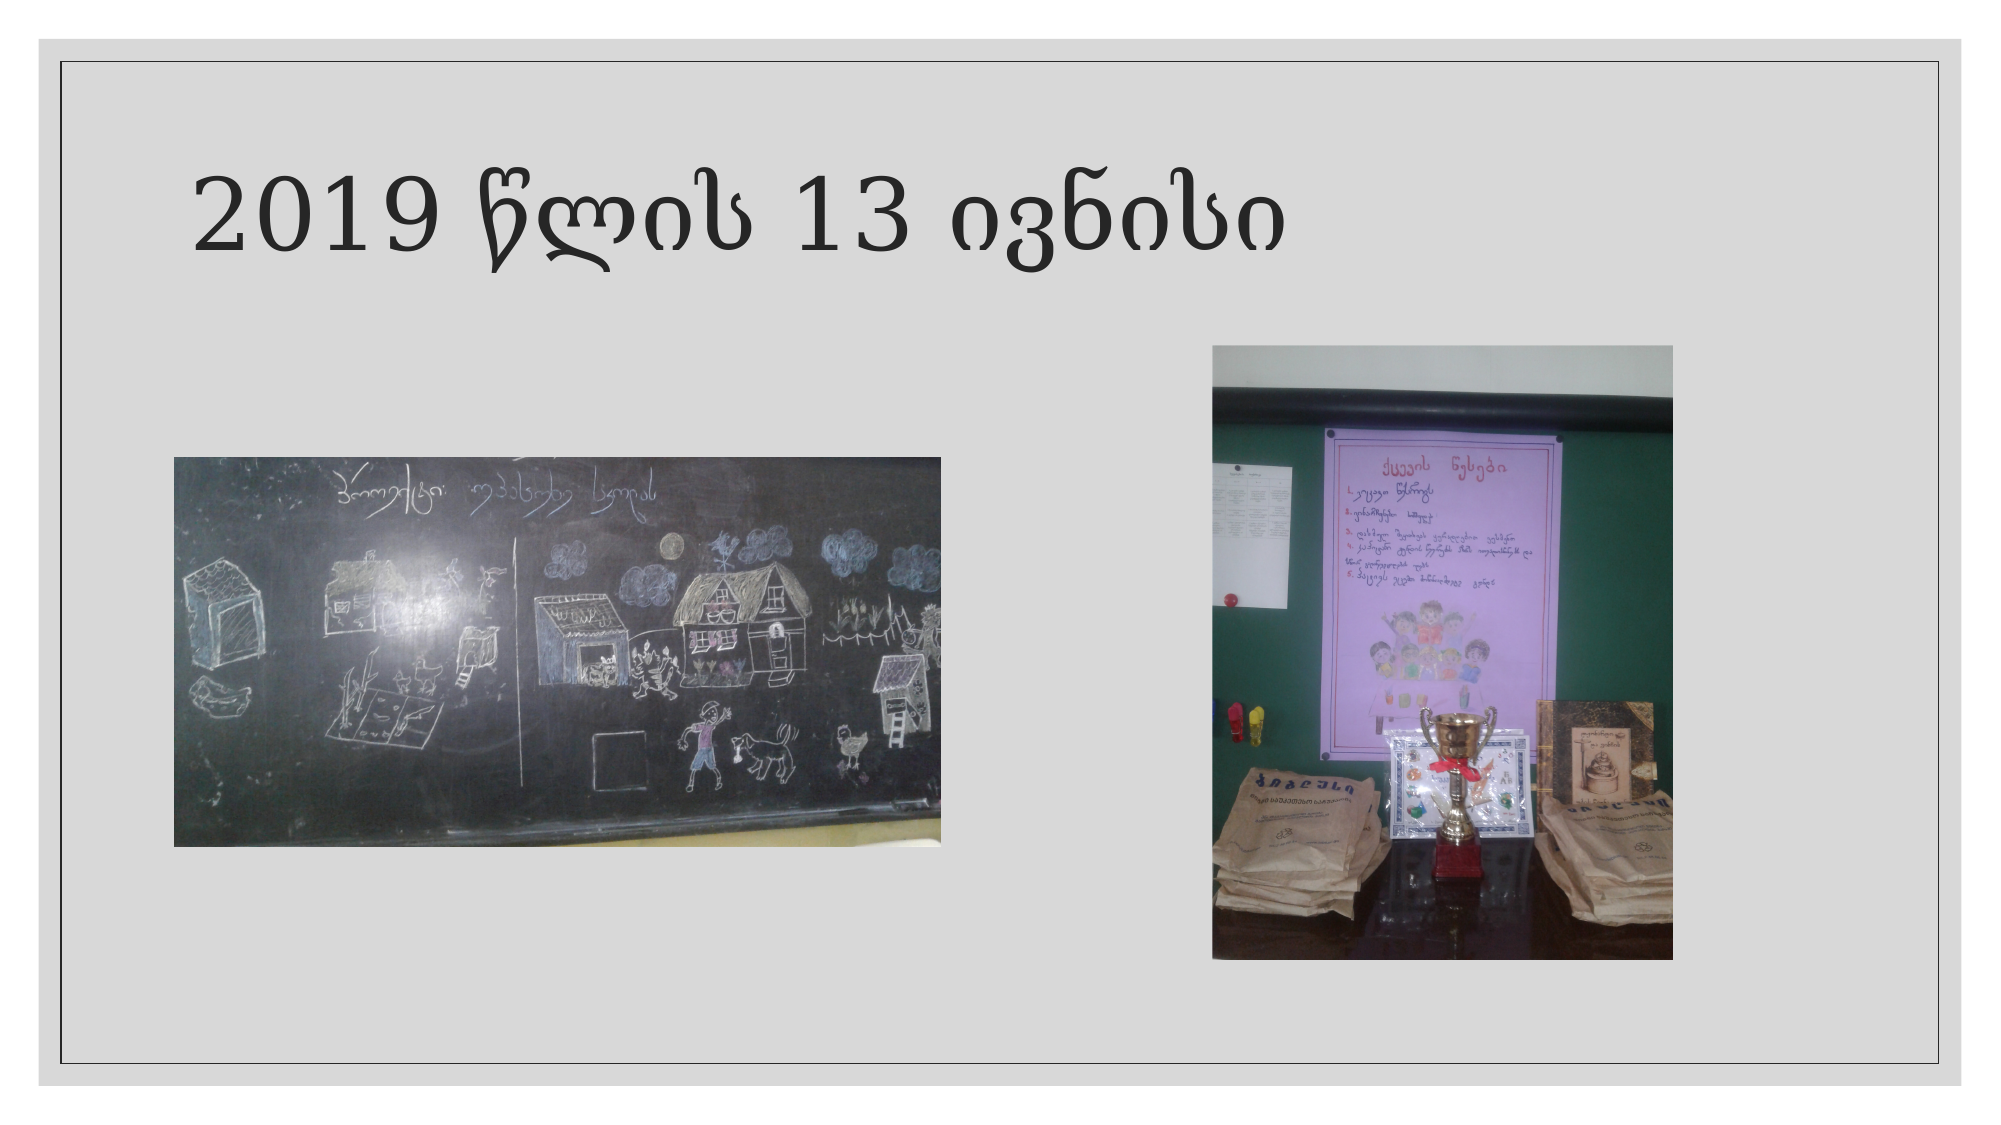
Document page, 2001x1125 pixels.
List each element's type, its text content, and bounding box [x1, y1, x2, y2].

picture [1213, 884, 1673, 959]
picture [1213, 346, 1673, 422]
title 2019 წლის 13 ივნისი [174, 105, 1825, 331]
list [1135, 422, 1750, 884]
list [174, 457, 941, 848]
